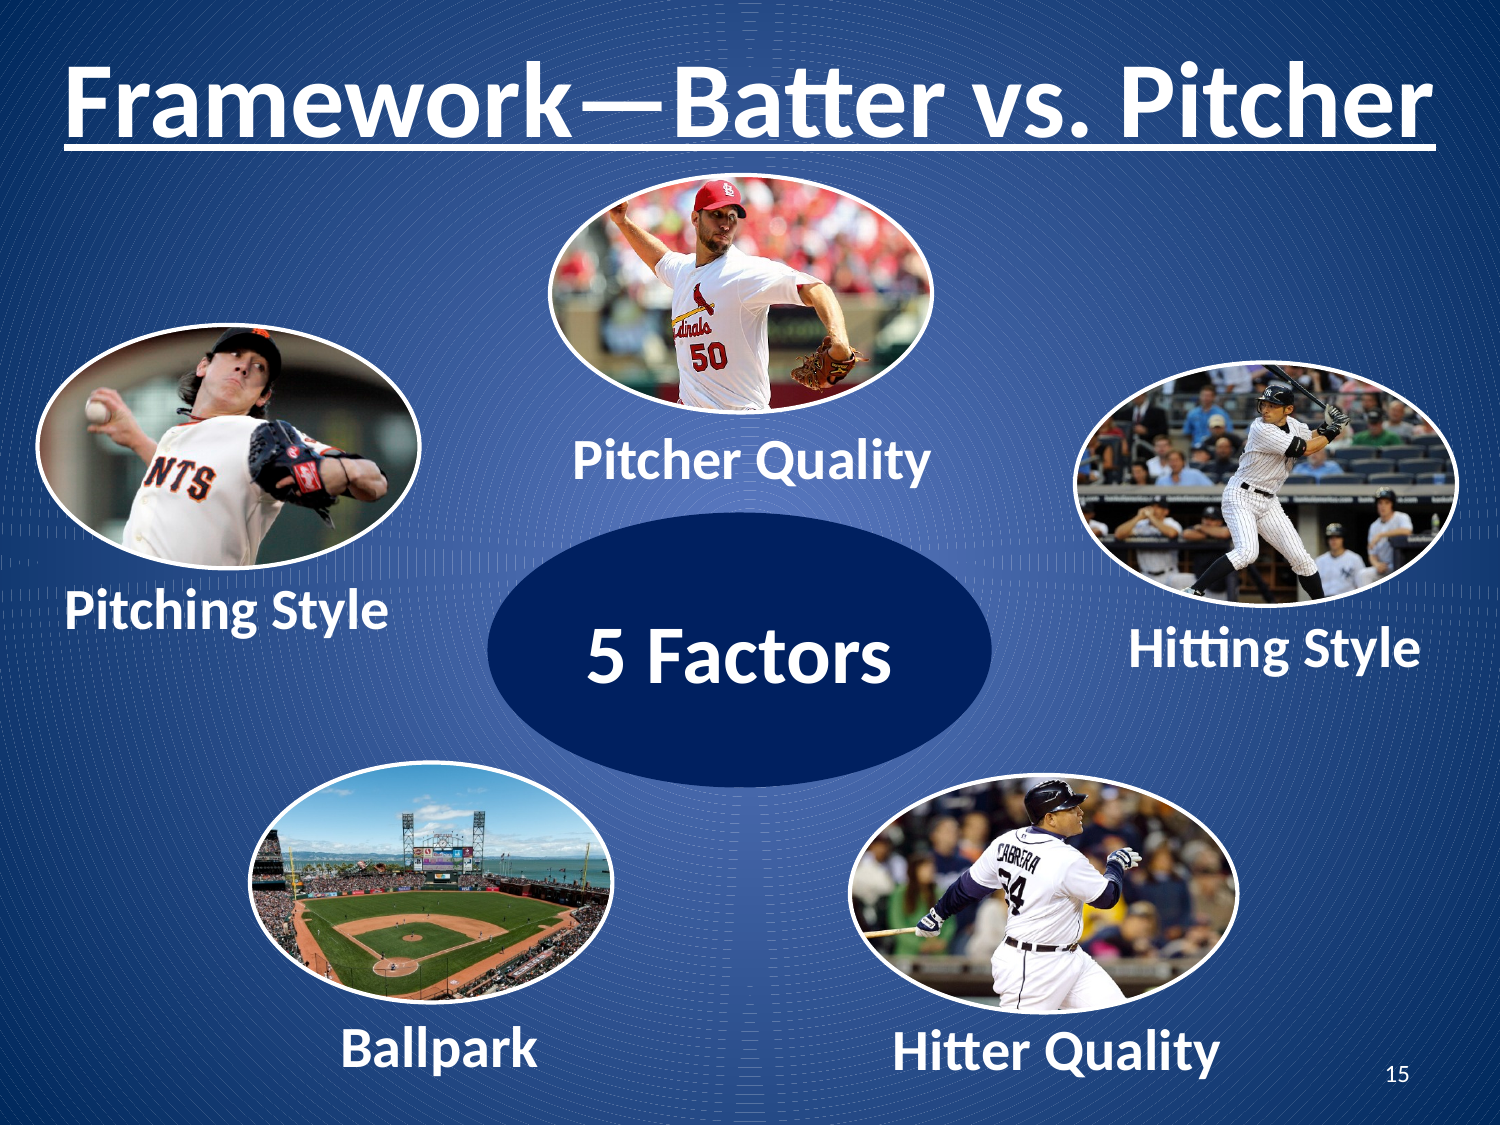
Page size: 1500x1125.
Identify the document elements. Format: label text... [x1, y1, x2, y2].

text_box Ballpark [185, 972, 694, 1115]
text_box Pitching Style [0, 535, 482, 678]
text_box 5 Factors [485, 510, 994, 790]
text_box [35, 322, 422, 543]
text_box Hitter Quality [786, 975, 1328, 1118]
text_box [547, 172, 935, 392]
text_box Hitting Style [997, 572, 1500, 715]
text_box [1072, 360, 1460, 581]
text_box [847, 772, 1240, 985]
text_box [247, 760, 615, 980]
slide_number 15 [1228, 1042, 1425, 1103]
title Framework—Batter vs. Pitcher [24, 0, 1475, 188]
text_box Pitcher Quality [472, 385, 1032, 523]
